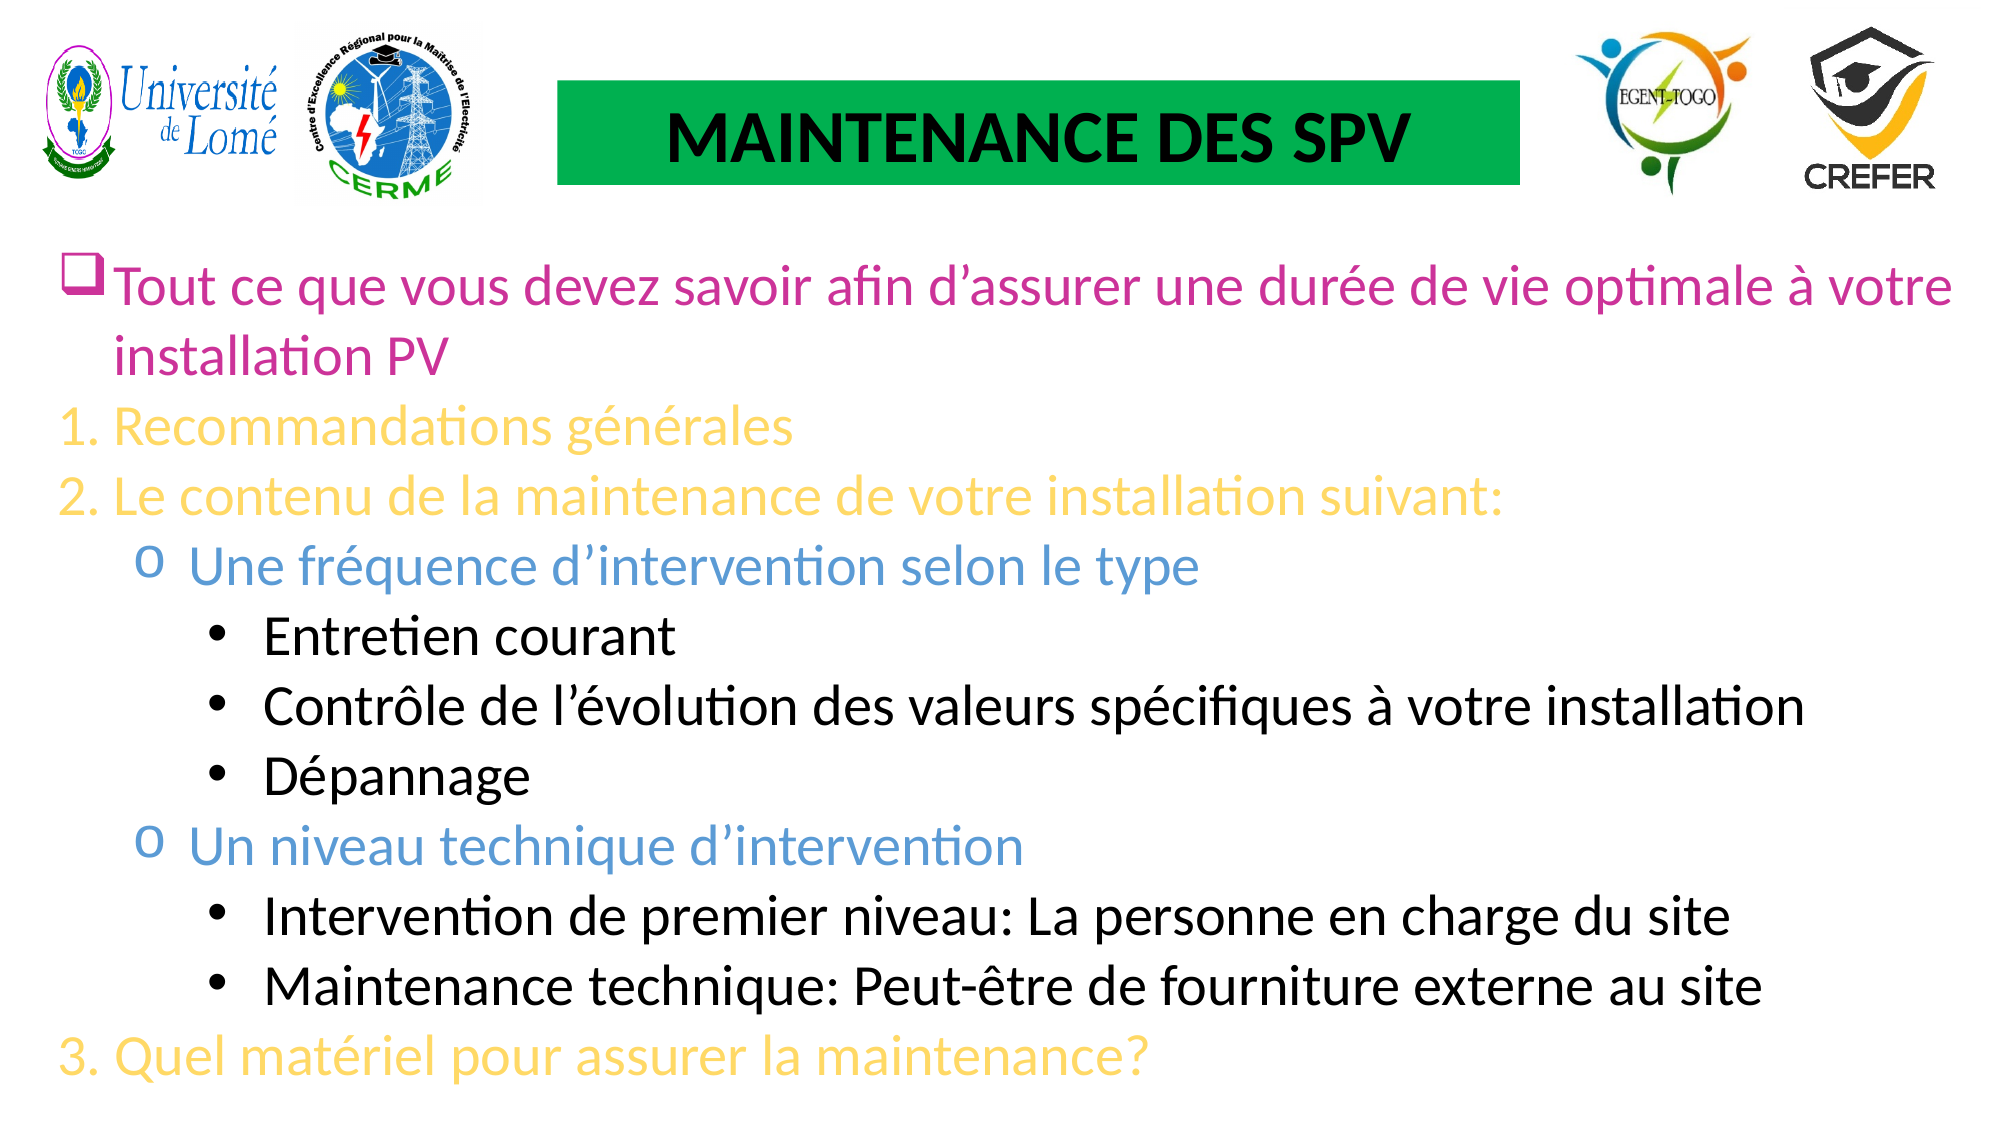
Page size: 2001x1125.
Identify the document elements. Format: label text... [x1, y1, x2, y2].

text_box Tout ce que vous devez savoir afin d’assurer une durée de vie optimale à votre installation PV Recommandations générales Le contenu de la maintenance de votre installation suivant: Une fréquence d’intervention selon le type Entretien courant Contrôle de l’évolution des valeurs spécifiques à votre installation Dépannage Un niveau technique d’intervention Intervention de premier niveau: La personne en charge du site Maintenance technique: Peut-être de fourniture externe au site 3. Quel matériel pour assurer la maintenance? [42, 239, 1975, 1095]
text_box MAINTENANCE DES SPV [557, 80, 1520, 185]
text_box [24, 21, 483, 206]
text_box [1554, 0, 1981, 223]
